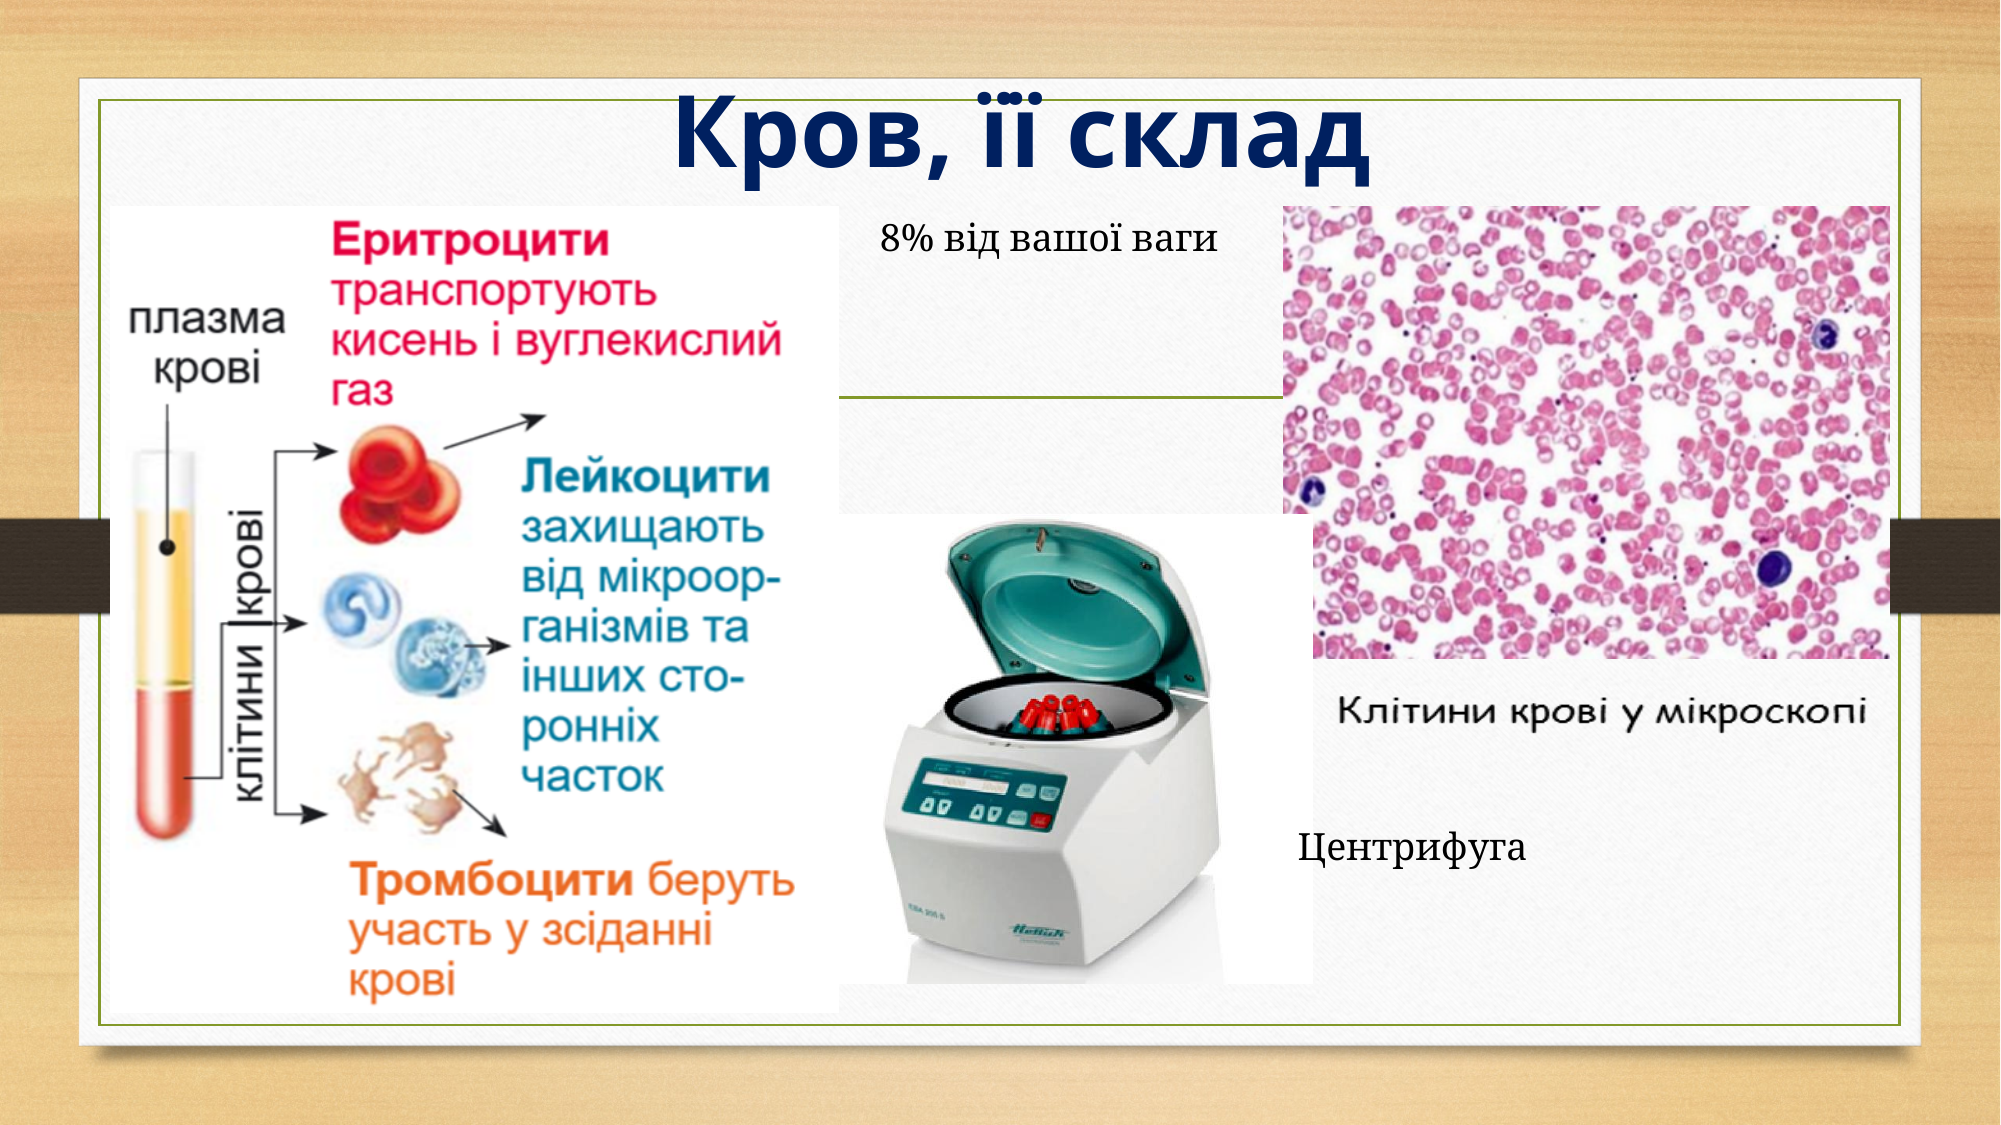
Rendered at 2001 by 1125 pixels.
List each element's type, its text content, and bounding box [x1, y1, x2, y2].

title Кров, її склад [76, 18, 1802, 237]
text_box 8% від вашої ваги [865, 206, 1243, 267]
picture [0, 0, 2001, 1125]
text_box Центрифуга [1313, 815, 1552, 876]
